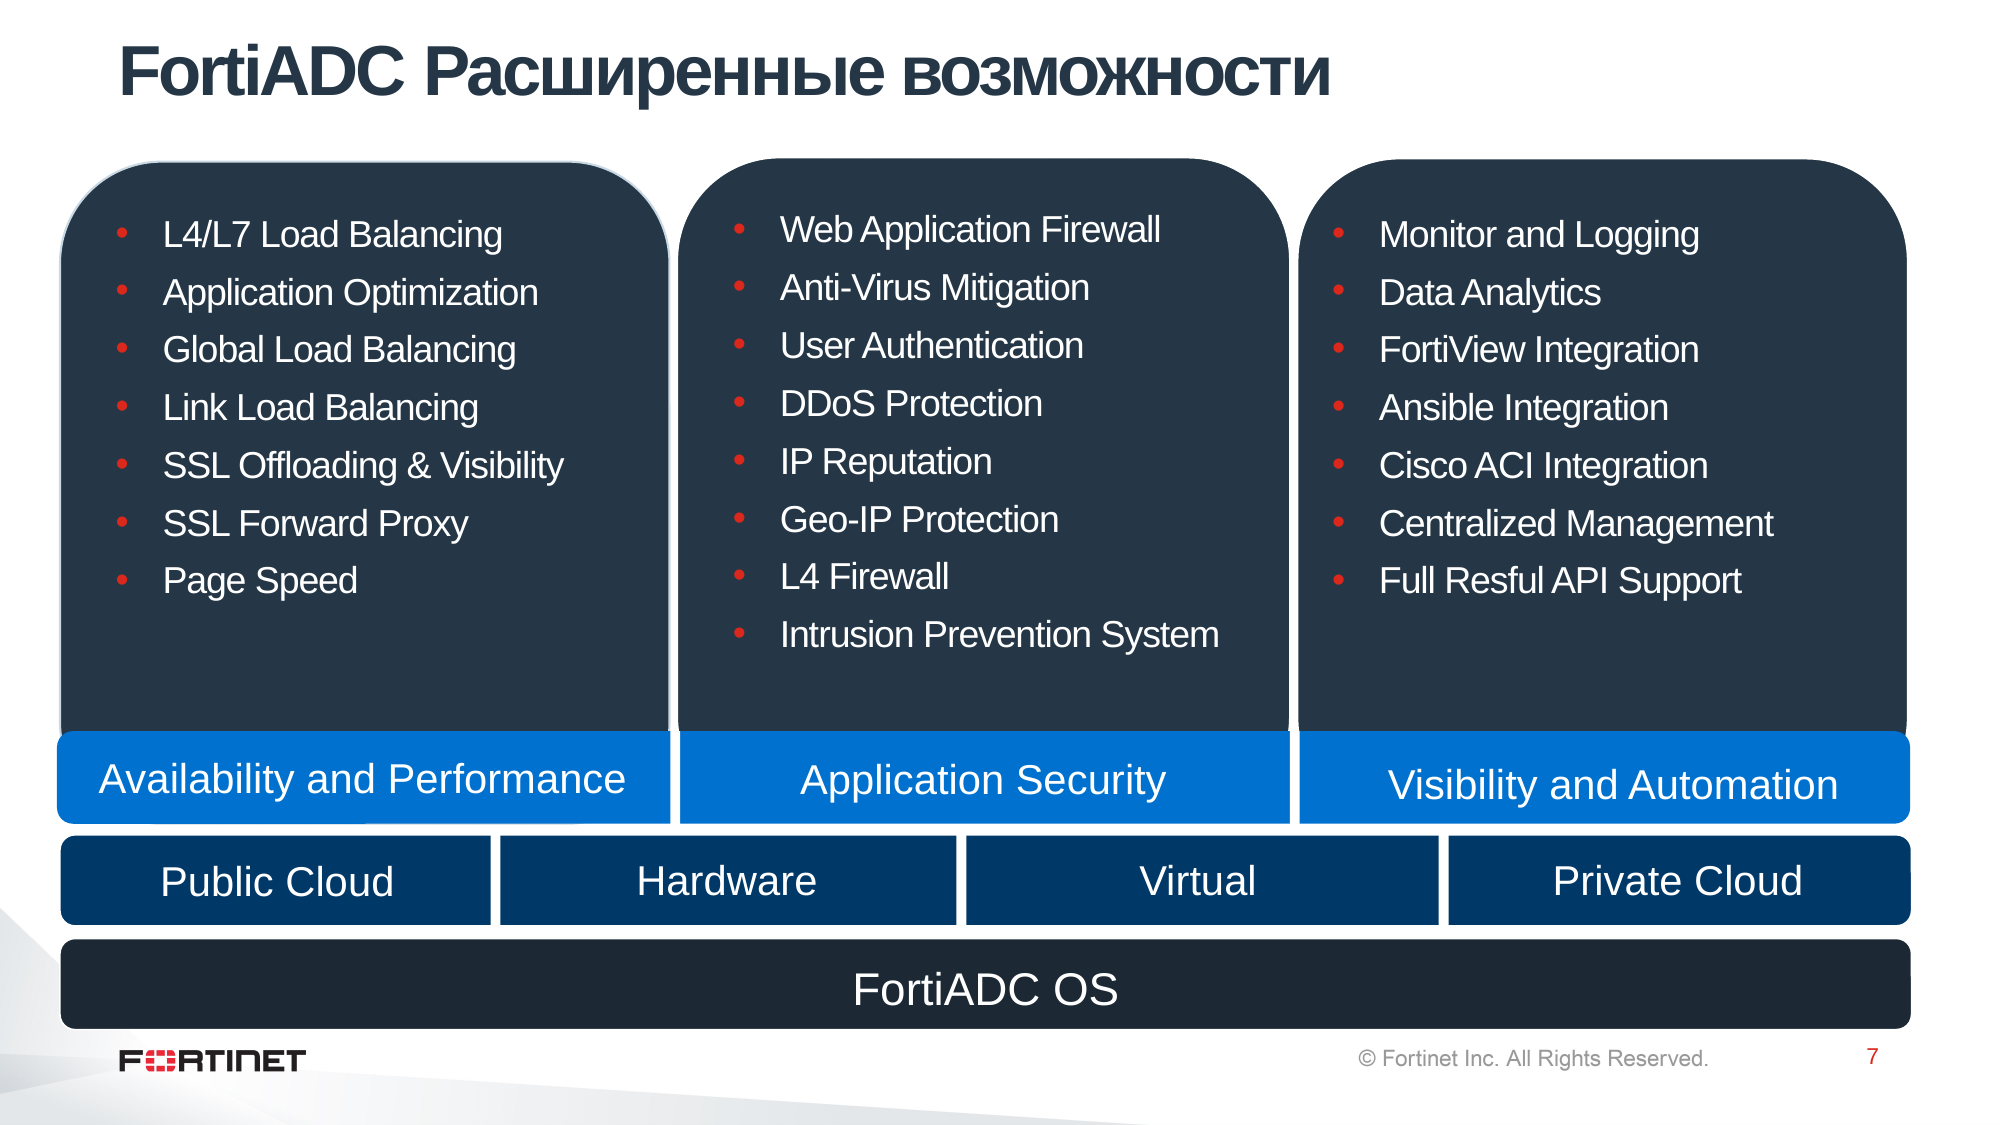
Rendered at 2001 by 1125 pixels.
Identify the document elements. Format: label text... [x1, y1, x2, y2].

text_box Web Application Firewall Anti-Virus Mitigation User Authentication DDoS Protection IP Reputation Geo-IP Protection L4 Firewall Intrusion Prevention System [718, 193, 1258, 721]
text_box Monitor and Logging Data Analytics FortiView Integration Ansible Integration Cisco ACI Integration Centralized Management Full Resful API Support [1317, 197, 1857, 609]
text_box [59, 834, 490, 926]
text_box Virtual [968, 846, 1428, 912]
text_box [676, 156, 1292, 731]
text_box FortiADC OS [59, 951, 1912, 1022]
text_box Public Cloud [92, 846, 463, 912]
text_box [61, 1022, 1910, 1030]
text_box Hardware [520, 846, 934, 912]
text_box [967, 834, 1438, 926]
text_box [1296, 157, 1909, 739]
text_box L4/L7 Load Balancing Application Optimization Global Load Balancing Link Load Balancing SSL Offloading & Visibility SSL Forward Proxy Page Speed [100, 197, 641, 609]
text_box [490, 833, 501, 933]
text_box [1289, 730, 1300, 830]
text_box Application Security [57, 731, 670, 823]
text_box [1438, 834, 1449, 934]
text_box Application Security [681, 731, 1289, 823]
text_box [58, 160, 671, 737]
picture [0, 1, 2000, 1125]
text_box [501, 834, 956, 926]
text_box Visibility and Automation [1334, 750, 1893, 815]
text_box [956, 830, 967, 930]
text_box [670, 731, 681, 831]
text_box [60, 938, 1912, 951]
title FortiADC Расширенные возможности [103, 1, 1882, 144]
text_box Application Security [1300, 731, 1910, 823]
text_box Private Cloud [1463, 846, 1893, 912]
text_box [1449, 834, 1912, 926]
text_box Availability and Performance [70, 744, 655, 810]
